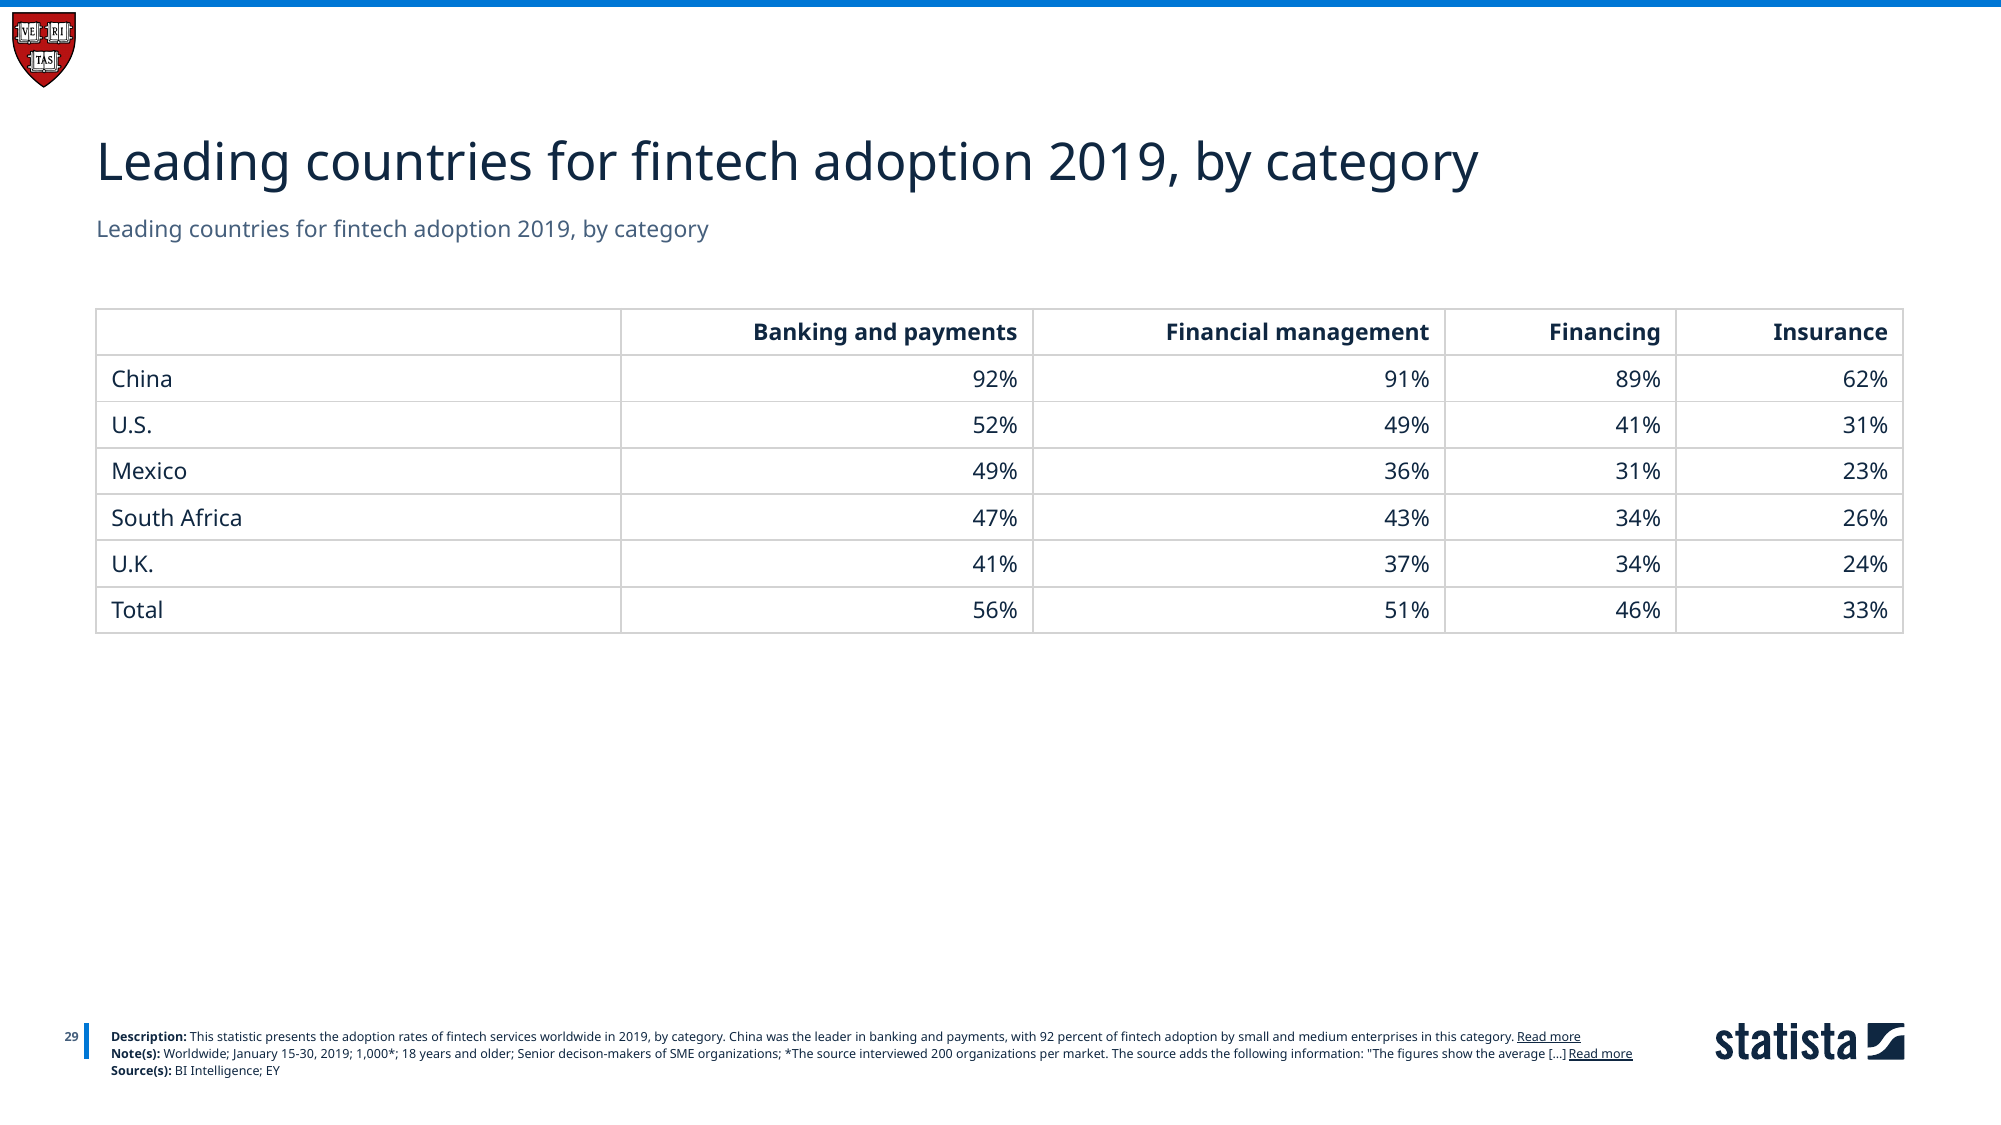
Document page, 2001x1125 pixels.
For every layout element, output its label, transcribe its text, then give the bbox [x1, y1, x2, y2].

table_cell 89% [1446, 356, 1675, 401]
table_cell 26% [1677, 495, 1902, 539]
table_cell 43% [1034, 495, 1444, 539]
table_header [97, 310, 620, 354]
table_cell 49% [622, 449, 1032, 493]
table_cell Mexico [97, 449, 620, 493]
text_box Leading countries for fintech adoption 2019, by category [80, 206, 1919, 259]
table_cell 34% [1446, 541, 1675, 586]
text_box [0, 0, 2000, 9]
table_cell 23% [1677, 449, 1902, 493]
text_box [144, 1019, 1464, 1067]
table_cell 47% [622, 495, 1032, 539]
table_cell 41% [622, 541, 1032, 586]
table_header Financial management [1034, 310, 1444, 354]
table_cell 56% [622, 588, 1032, 632]
table_cell 52% [622, 402, 1032, 447]
table_cell 24% [1677, 541, 1902, 586]
table_header Financing [1446, 310, 1675, 354]
table_cell 31% [1446, 449, 1675, 493]
table_cell South Africa [97, 495, 620, 539]
table_cell 33% [1677, 588, 1902, 632]
picture [12, 12, 76, 88]
table_cell 91% [1034, 356, 1444, 401]
table_header Banking and payments [622, 310, 1032, 354]
table_cell 41% [1446, 402, 1675, 447]
table_cell 36% [1034, 449, 1444, 493]
table_cell China [97, 356, 620, 401]
text_box [1713, 1021, 1907, 1062]
table_cell 37% [1034, 541, 1444, 586]
text_box 29 [0, 1020, 95, 1067]
table_cell 49% [1034, 402, 1444, 447]
table_header Insurance [1677, 310, 1902, 354]
table_cell Total [97, 588, 620, 632]
text_box Leading countries for fintech adoption 2019, by category [80, 69, 1919, 199]
text_box Description: This statistic presents the adoption rates of fintech services worldwide in 2019, by category. China was the leader in banking and payments, with 92 percent of fintech adoption by small and medium enterprises in this category. Read more Note(s): Worldwide; January 15-30, 2019; 1,000*; 18 years and older; Senior decison-makers of SME organizations; *The source interviewed 200 organizations per market. The source adds the following information: "The figures show the average [...] Read more Source(s): BI Intelligence; EY [95, 1020, 1668, 1109]
table_cell U.S. [97, 402, 620, 447]
table_cell 92% [622, 356, 1032, 401]
table_cell 62% [1677, 356, 1902, 401]
table_cell 46% [1446, 588, 1675, 632]
table_cell 34% [1446, 495, 1675, 539]
table_cell 31% [1677, 402, 1902, 447]
table_cell 51% [1034, 588, 1444, 632]
table_cell U.K. [97, 541, 620, 586]
